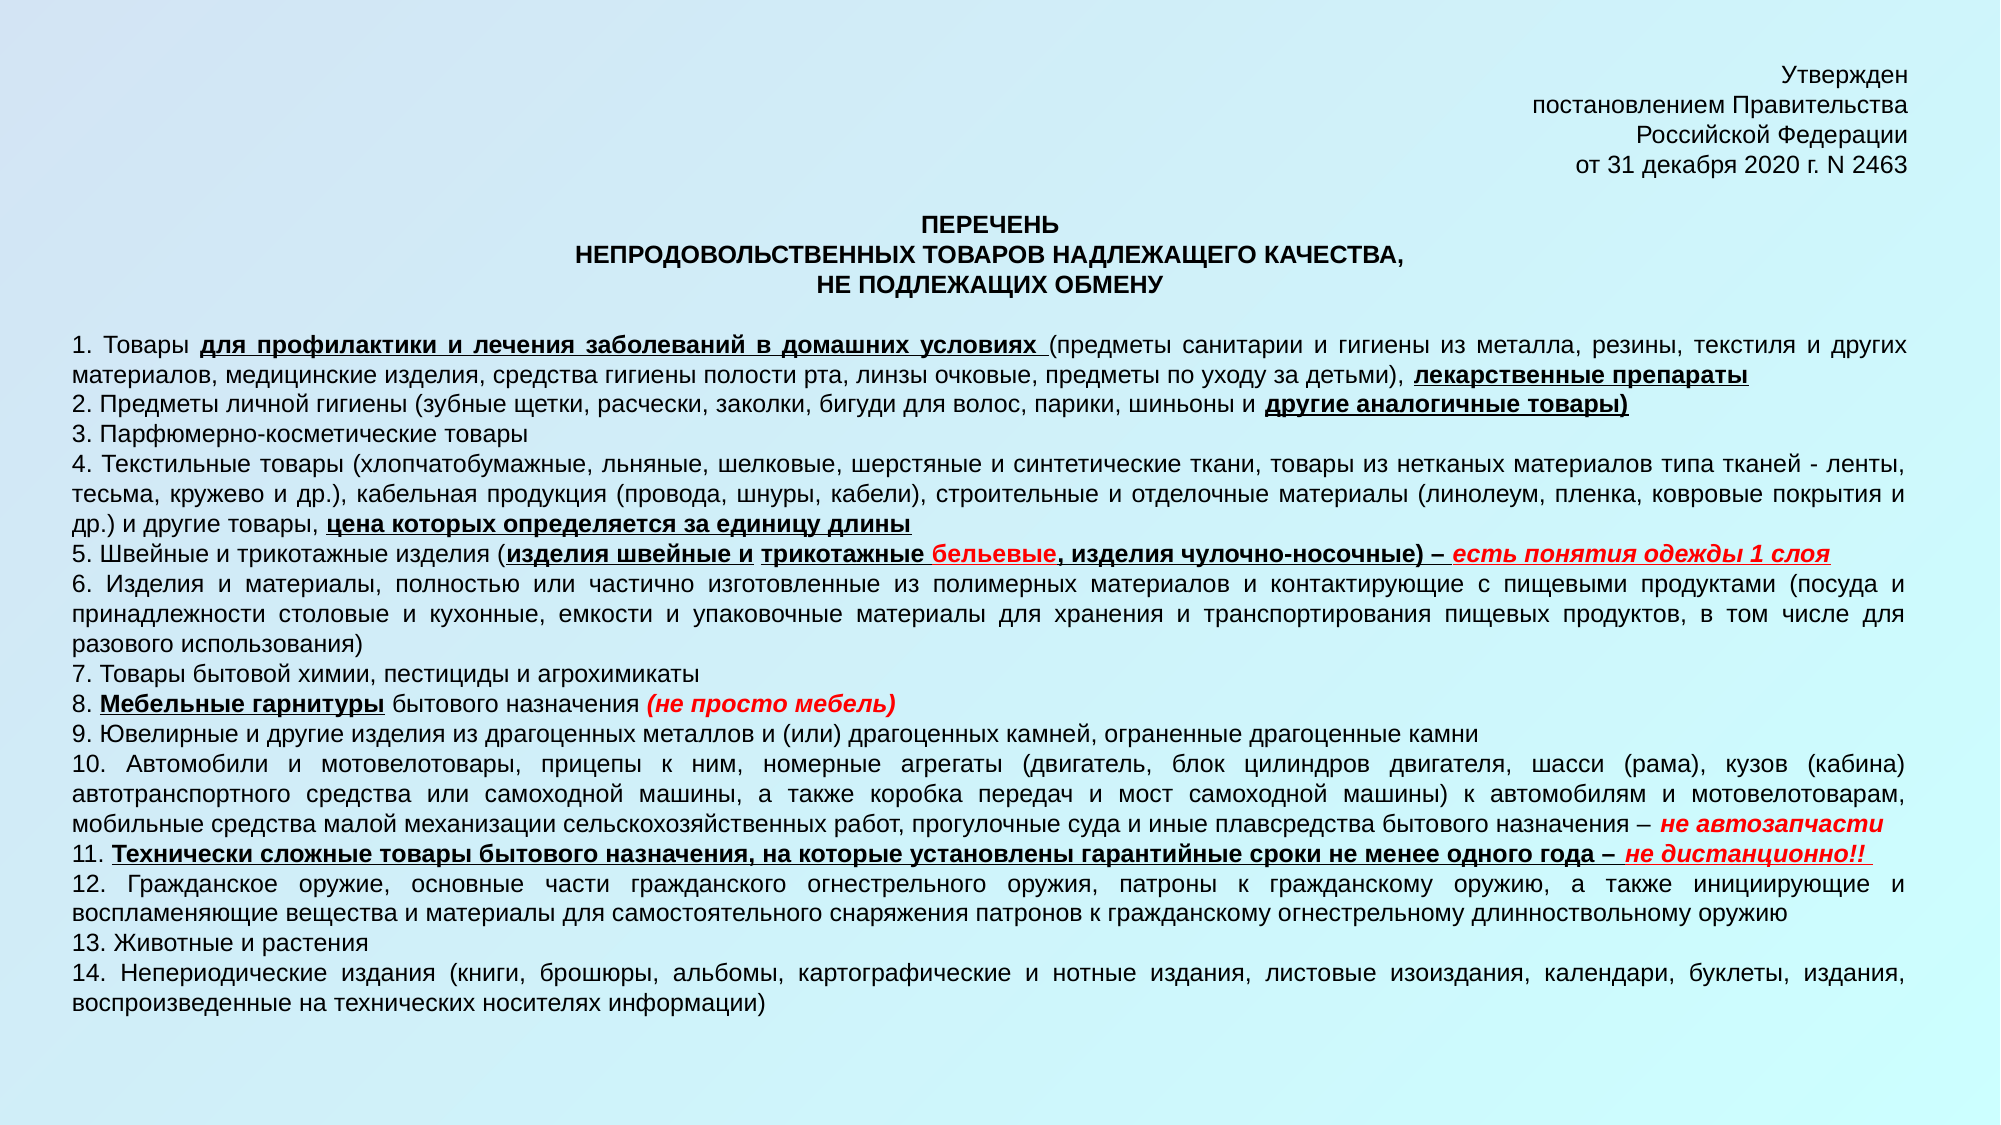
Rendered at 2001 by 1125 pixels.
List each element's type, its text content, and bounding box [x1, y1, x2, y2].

text_box Утвержден постановлением Правительства Российской Федерации от 31 декабря 2020 г. N 2463 ПЕРЕЧЕНЬ НЕПРОДОВОЛЬСТВЕННЫХ ТОВАРОВ НАДЛЕЖАЩЕГО КАЧЕСТВА, НЕ ПОДЛЕЖАЩИХ ОБМЕНУ 1. Товары для профилактики и лечения заболеваний в домашних условиях (предметы санитарии и гигиены из металла, резины, текстиля и других материалов, медицинские изделия, средства гигиены полости рта, линзы очковые, предметы по уходу за детьми), лекарственные препараты 2. Предметы личной гигиены (зубные щетки, расчески, заколки, бигуди для волос, парики, шиньоны и другие аналогичные товары) 3. Парфюмерно-косметические товары 4. Текстильные товары (хлопчатобумажные, льняные, шелковые, шерстяные и синтетические ткани, товары из нетканых материалов типа тканей - ленты, тесьма, кружево и др.), кабельная продукция (провода, шнуры, кабели), строительные и отделочные материалы (линолеум, пленка, ковровые покрытия и др.) и другие товары, цена которых определяется за единицу длины 5. Швейные и трикотажные изделия (изделия швейные и трикотажные бельевые, изделия чулочно-носочные) – есть понятия одежды 1 слоя 6. Изделия и материалы, полностью или частично изготовленные из полимерных материалов и контактирующие с пищевыми продуктами (посуда и принадлежности столовые и кухонные, емкости и упаковочные материалы для хранения и транспортирования пищевых продуктов, в том числе для разового использования) 7. Товары бытовой химии, пестициды и агрохимикаты 8. Мебельные гарнитуры бытового назначения (не просто мебель) 9. Ювелирные и другие изделия из драгоценных металлов и (или) драгоценных камней, ограненные драгоценные камни 10. Автомобили и мотовелотовары, прицепы к ним, номерные агрегаты (двигатель, блок цилиндров двигателя, шасси (рама), кузов (кабина) автотранспортного средства или самоходной машины, а также коробка передач и мост самоходной машины) к автомобилям и мотовелотоварам, мобильные средства малой механизации сельскохозяйственных работ, прогулочные суда и иные плавсредства бытового назначения – не автозапчасти 11. Технически сложные товары бытового назначения, на которые установлены гарантийные сроки не менее одного года – не дистанционно!! 12. Гражданское оружие, основные части гражданского огнестрельного оружия, патроны к гражданскому оружию, а также инициирующие и воспламеняющие вещества и материалы для самостоятельного снаряжения патронов к гражданскому огнестрельному длинноствольному оружию 13. Животные и растения 14. Непериодические издания (книги, брошюры, альбомы, картографические и нотные издания, листовые изоиздания, календари, буклеты, издания, воспроизведенные на технических носителях информации) [57, 51, 1924, 1025]
